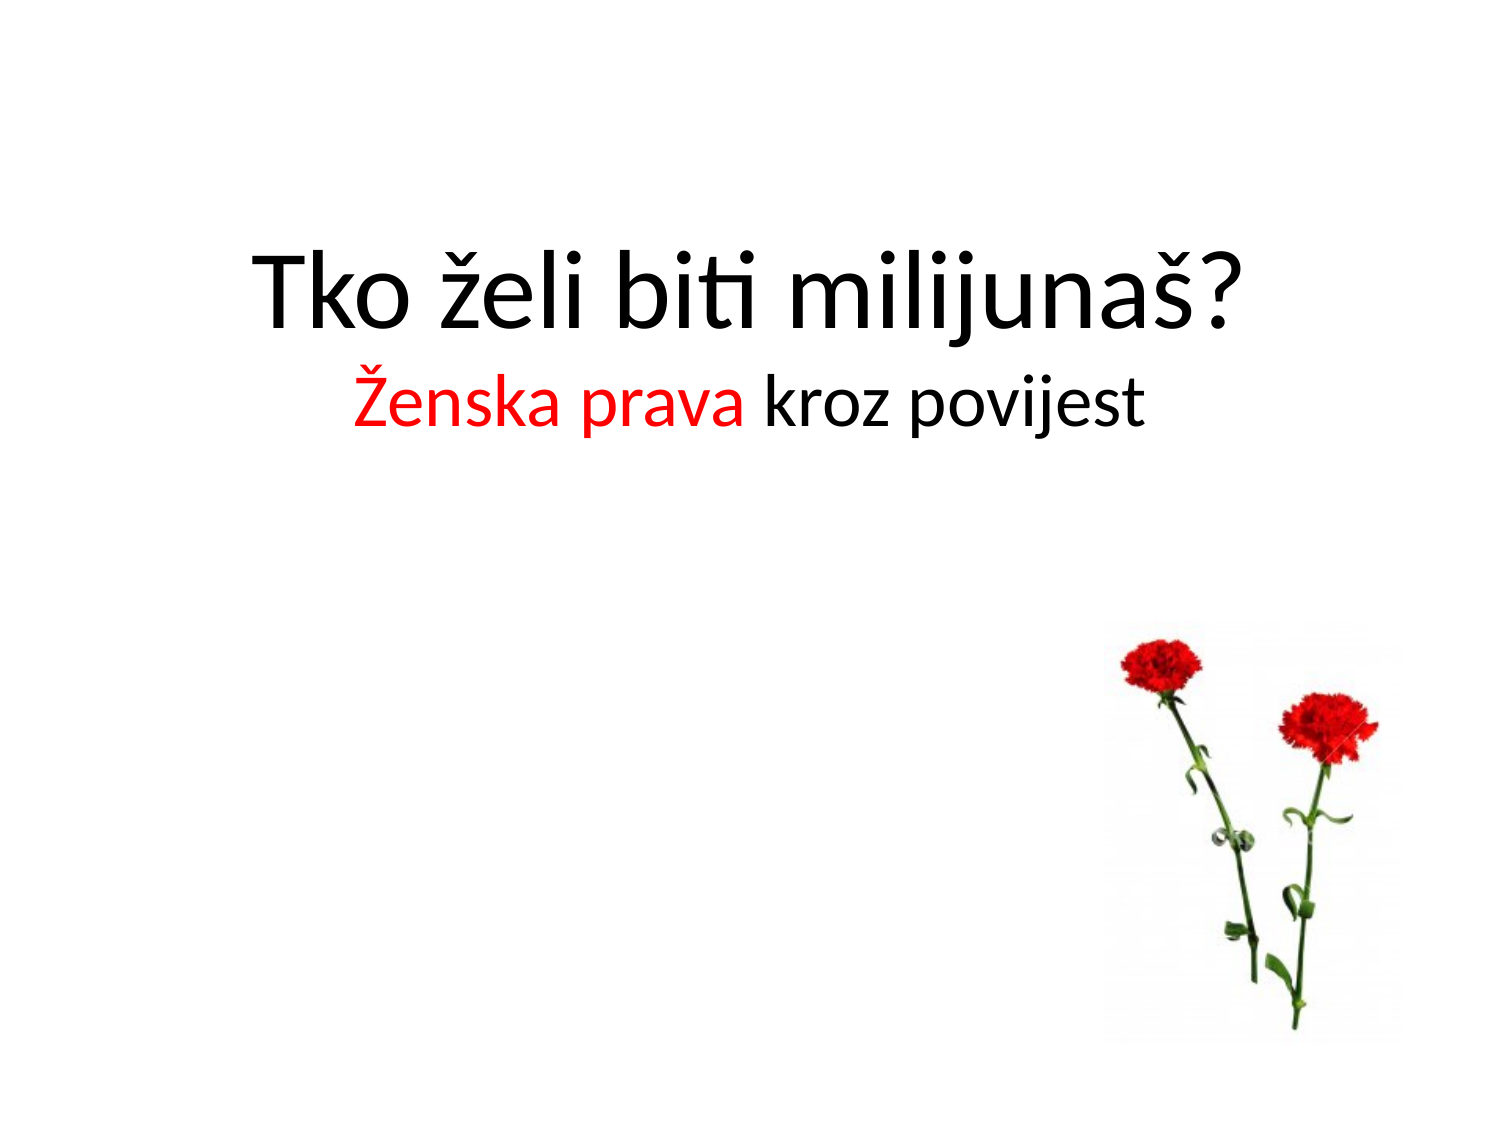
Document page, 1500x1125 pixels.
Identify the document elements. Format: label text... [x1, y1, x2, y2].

title Tko želi biti milijunaš? Ženska prava kroz povijest [112, 208, 1388, 450]
picture [1104, 621, 1402, 1044]
